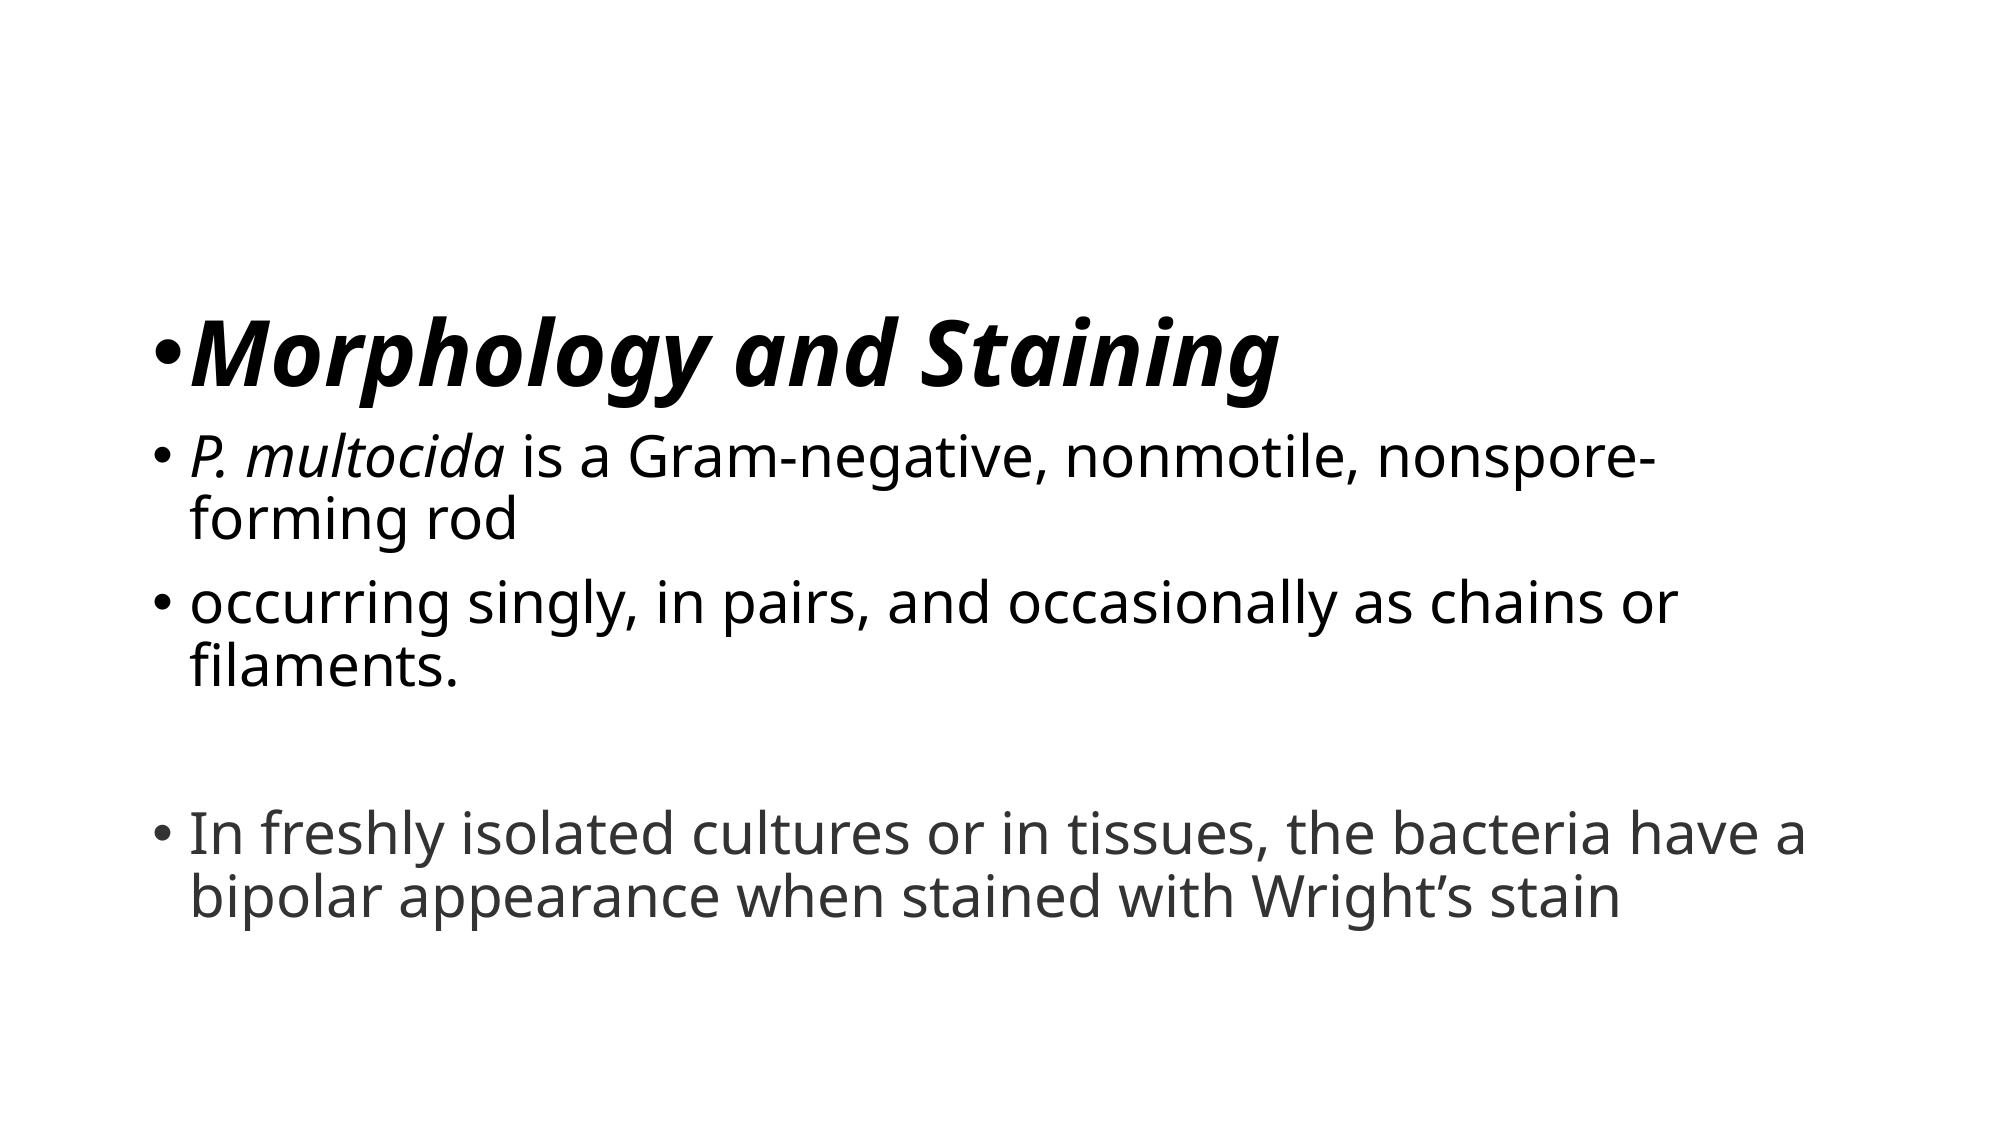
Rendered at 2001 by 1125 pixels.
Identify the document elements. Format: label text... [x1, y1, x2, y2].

list Morphology and Staining P. multocida is a Gram-negative, nonmotile, nonspore-forming rod occurring singly, in pairs, and occasionally as chains or filaments. In freshly isolated cultures or in tissues, the bacteria have a bipolar appearance when stained with Wright’s stain [137, 299, 1863, 1014]
